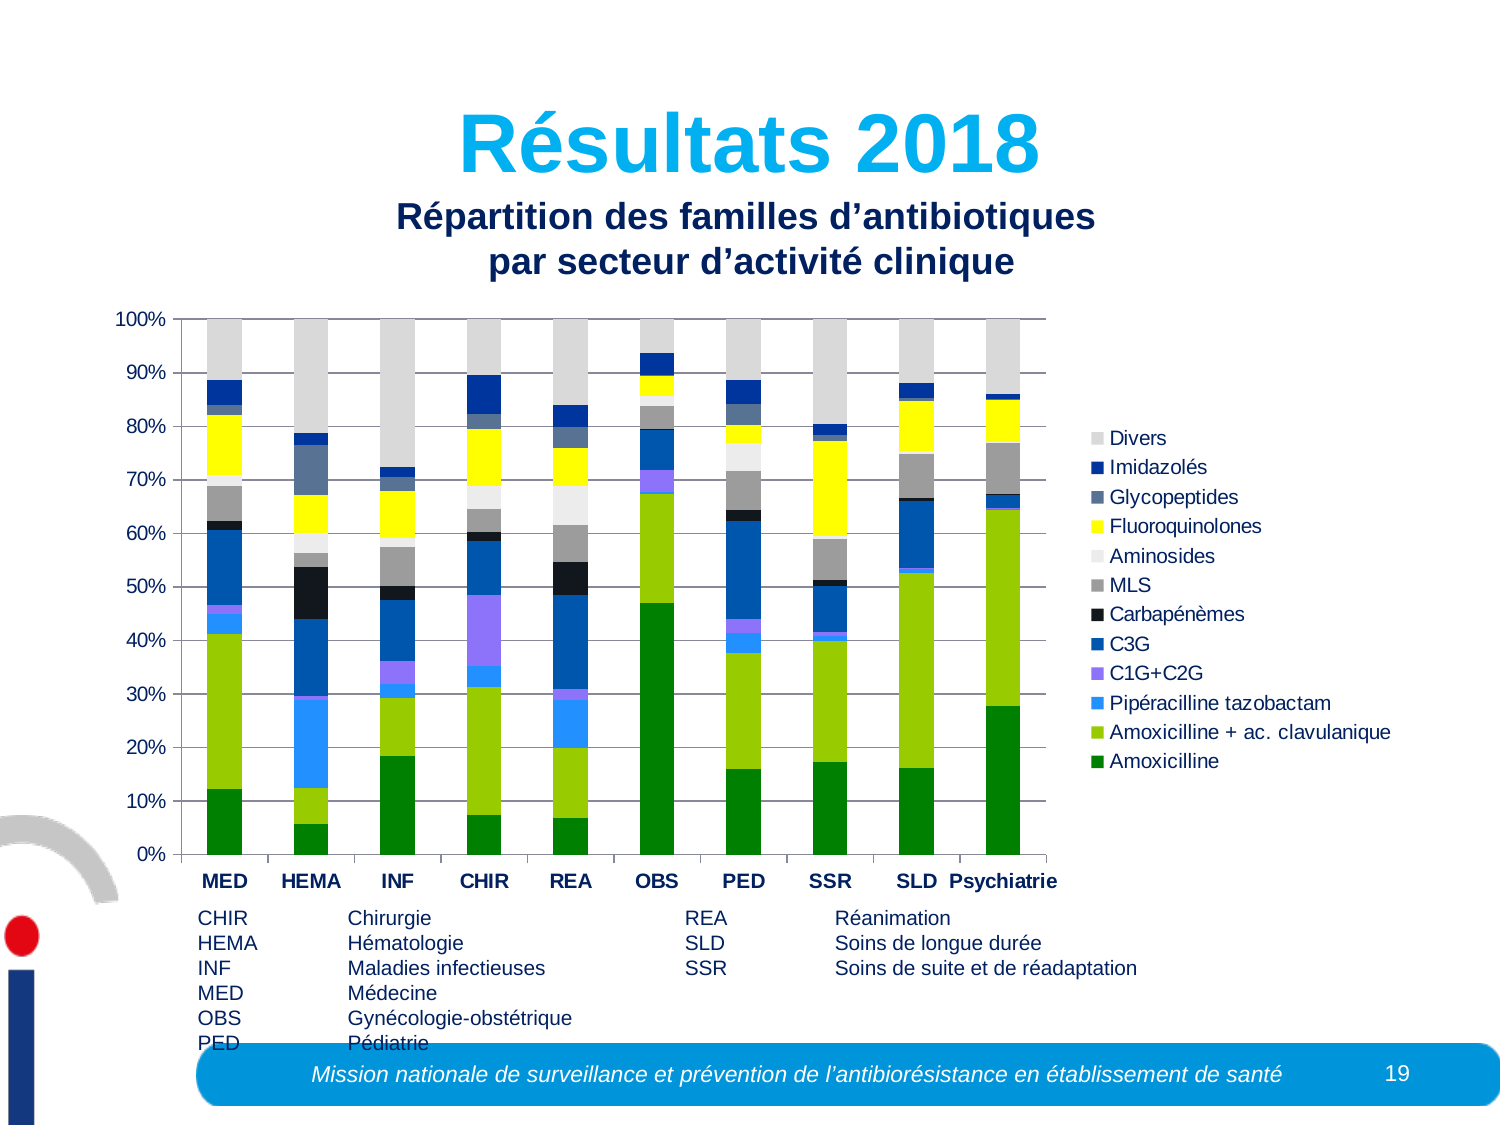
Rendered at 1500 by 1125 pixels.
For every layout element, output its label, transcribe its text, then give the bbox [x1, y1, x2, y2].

list Répartition des familles d’antibiotiques par secteur d’activité clinique [76, 184, 1427, 887]
text_box CHIR Chirurgie HEMA Hématologie INF Maladies infectieuses MED Médecine OBS Gynécologie-obstétrique PED Pédiatrie REA Réanimation SLD Soins de longue durée SSR Soins de suite et de réadaptation [182, 915, 1187, 1083]
slide_number 19 [1074, 1042, 1425, 1103]
chart [89, 295, 1411, 906]
title Résultats 2018 [75, 45, 1425, 233]
